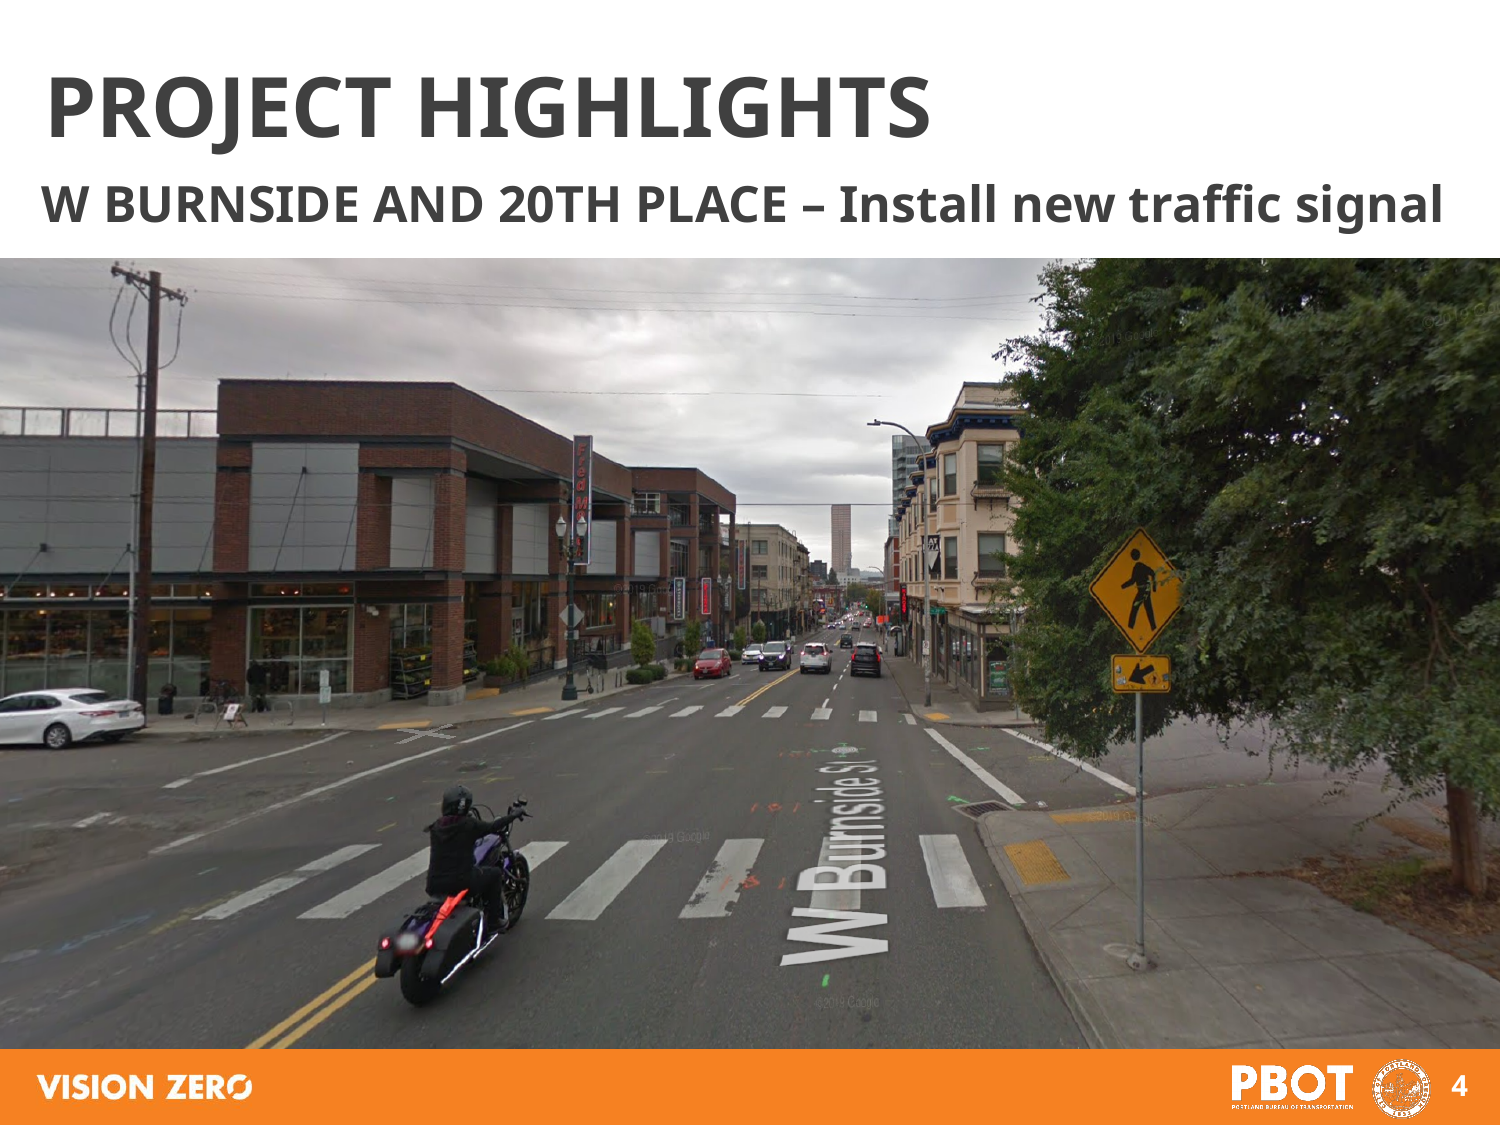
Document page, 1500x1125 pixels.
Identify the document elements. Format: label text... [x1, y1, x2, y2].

picture [0, 258, 1500, 1125]
text_box W BURNSIDE AND 20TH PLACE – Install new traffic signal [27, 165, 1461, 240]
text_box PROJECT HIGHLIGHTS [29, 47, 1356, 162]
